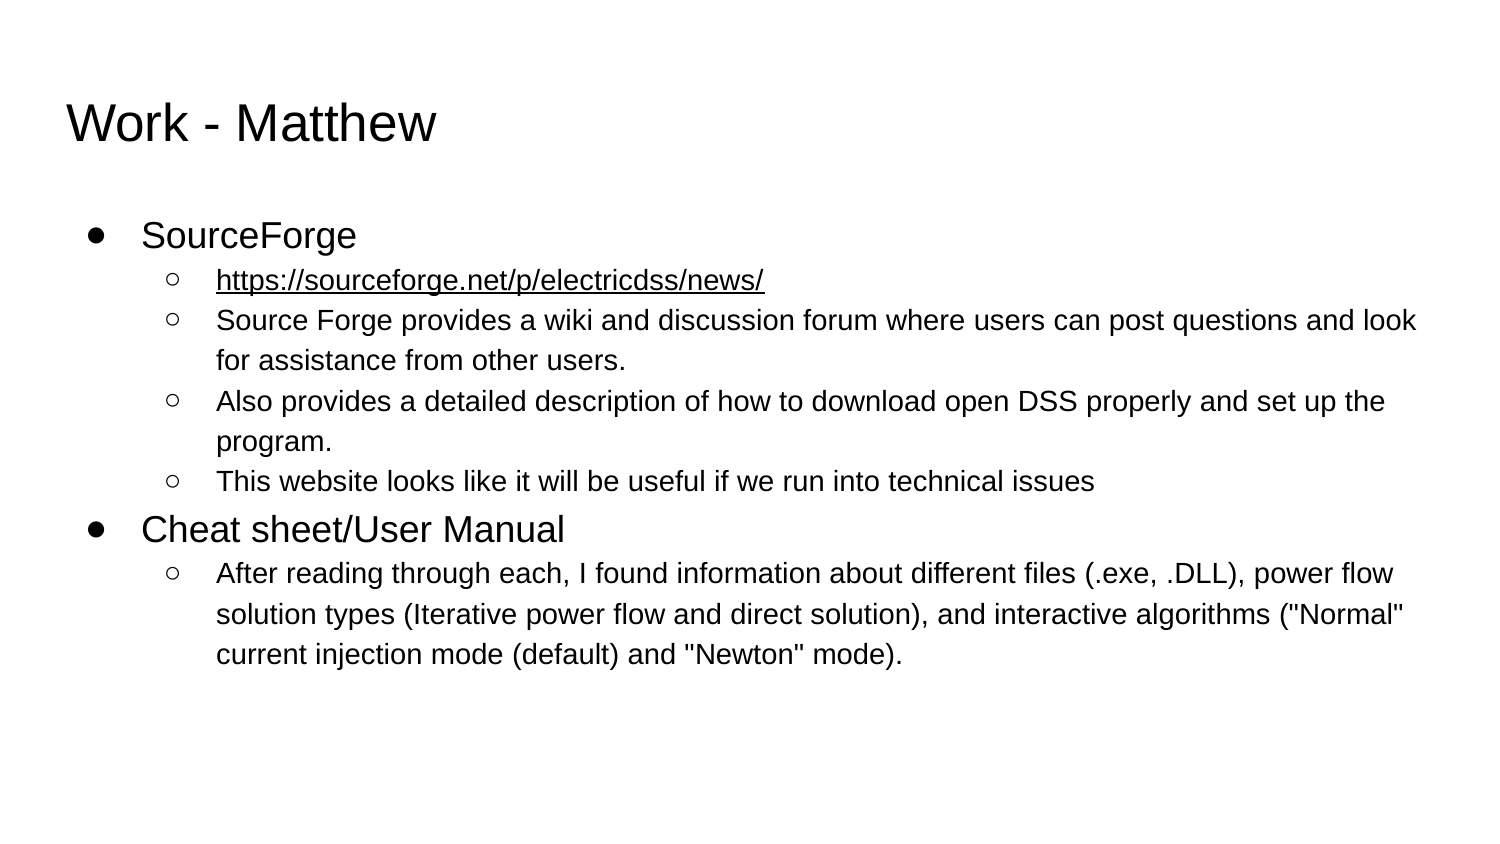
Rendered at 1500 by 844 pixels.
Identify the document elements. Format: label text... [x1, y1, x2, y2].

list SourceForge https://sourceforge.net/p/electricdss/news/ Source Forge provides a wiki and discussion forum where users can post questions and look for assistance from other users. Also provides a detailed description of how to download open DSS properly and set up the program. This website looks like it will be useful if we run into technical issues Cheat sheet/User Manual After reading through each, I found information about different files (.exe, .DLL), power flow solution types (Iterative power flow and direct solution), and interactive algorithms ("Normal" current injection mode (default) and "Newton" mode). [51, 189, 1449, 750]
title Work - Matthew [51, 72, 1449, 167]
